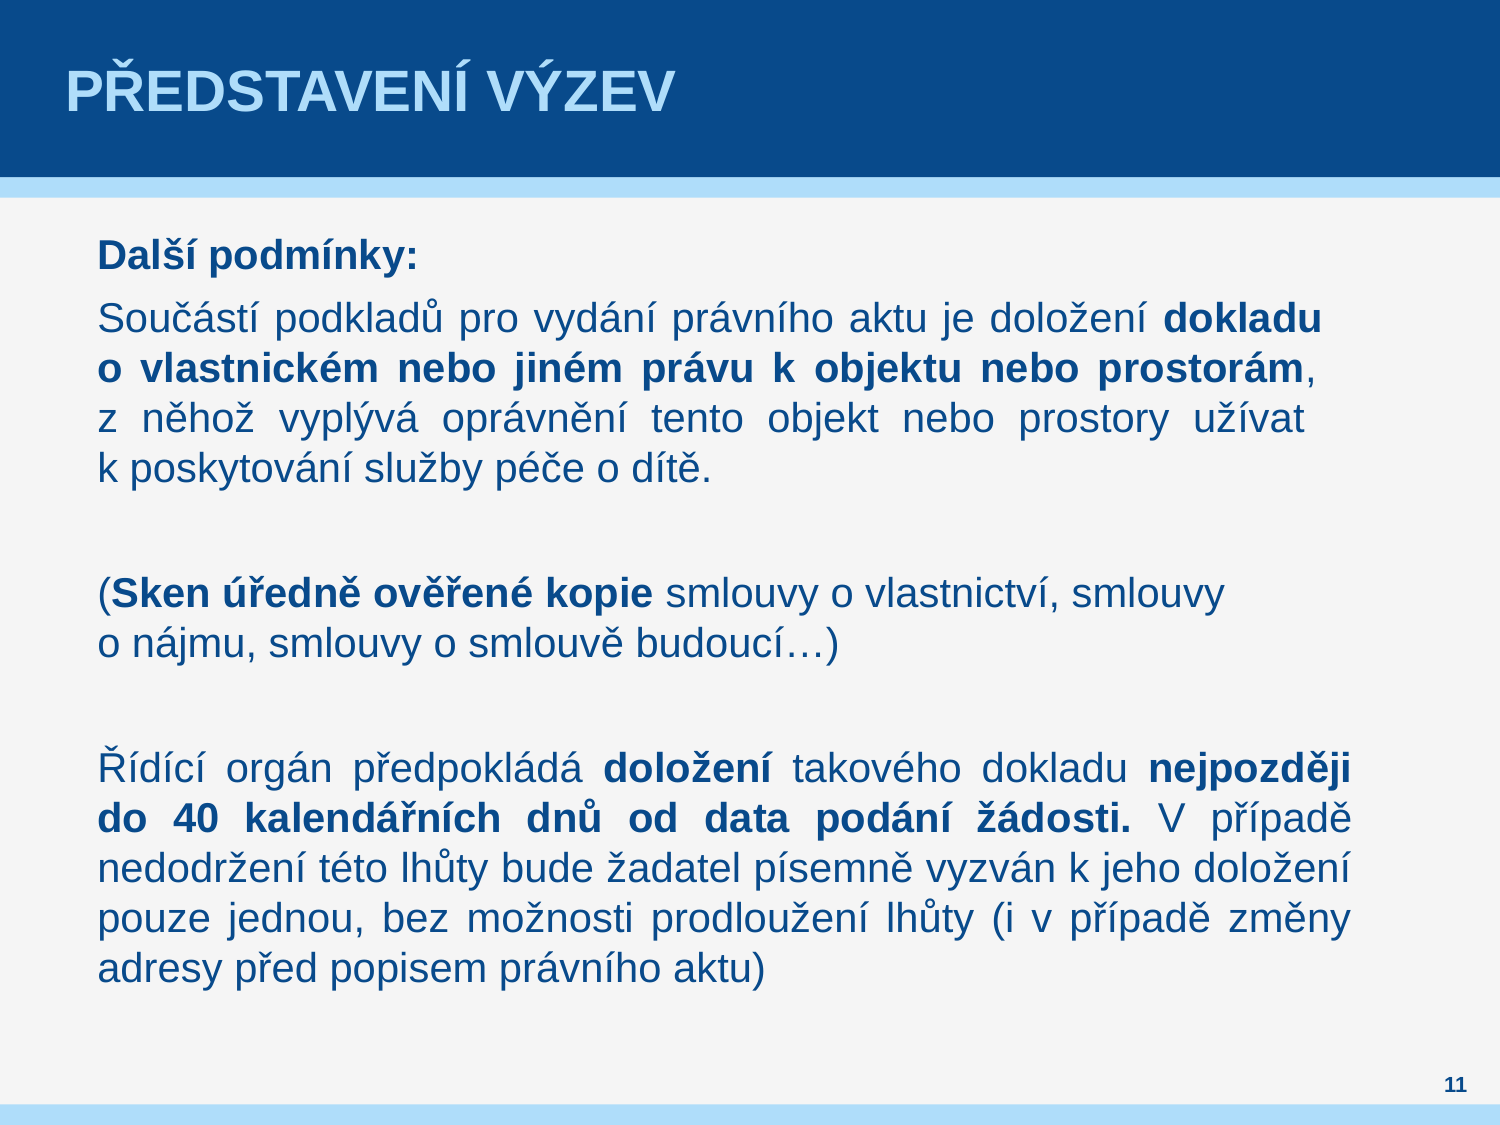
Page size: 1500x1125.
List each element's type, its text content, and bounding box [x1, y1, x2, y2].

slide_number 11 [1417, 1068, 1495, 1099]
title Představení výzev [59, 0, 1441, 178]
list Další podmínky: Součástí podkladů pro vydání právního aktu je doložení dokladu o vlastnickém nebo jiném právu k objektu nebo prostorám, z něhož vyplývá oprávnění tento objekt nebo prostory užívat k poskytování služby péče o dítě. (Sken úředně ověřené kopie smlouvy o vlastnictví, smlouvy o nájmu, smlouvy o smlouvě budoucí…) Řídící orgán předpokládá doložení takového dokladu nejpozději do 40 kalendářních dnů od data podání žádosti. V případě nedodržení této lhůty bude žadatel písemně vyzván k jeho doložení pouze jednou, bez možnosti prodloužení lhůty (i v případě změny adresy před popisem právního aktu) [29, 228, 1353, 1067]
